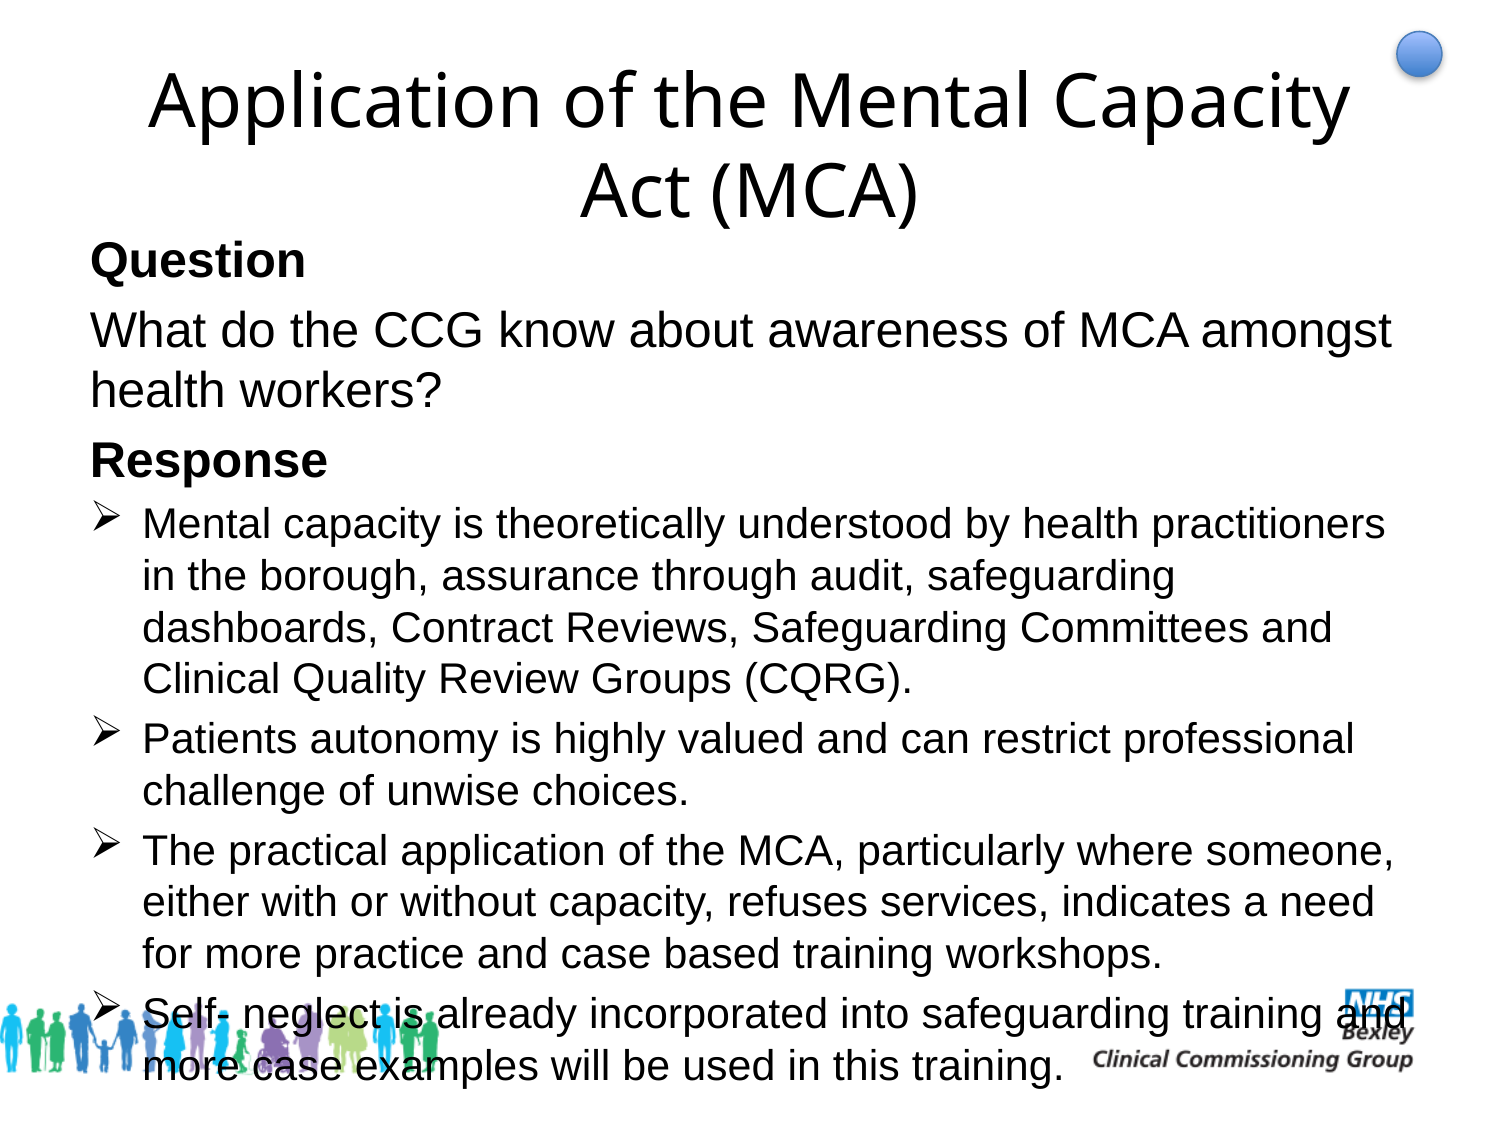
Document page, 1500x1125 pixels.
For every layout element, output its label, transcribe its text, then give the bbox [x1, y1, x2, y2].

picture [0, 953, 1500, 1125]
list Question What do the CCG know about awareness of MCA amongst health workers? Response Mental capacity is theoretically understood by health practitioners in the borough, assurance through audit, safeguarding dashboards, Contract Reviews, Safeguarding Committees and Clinical Quality Review Groups (CQRG). Patients autonomy is highly valued and can restrict professional challenge of unwise choices. The practical application of the MCA, particularly where someone, either with or without capacity, refuses services, indicates a need for more practice and case based training workshops. Self- neglect is already incorporated into safeguarding training and more case examples will be used in this training. [75, 219, 1425, 1106]
title Application of the Mental Capacity Act (MCA) [75, 45, 1425, 219]
